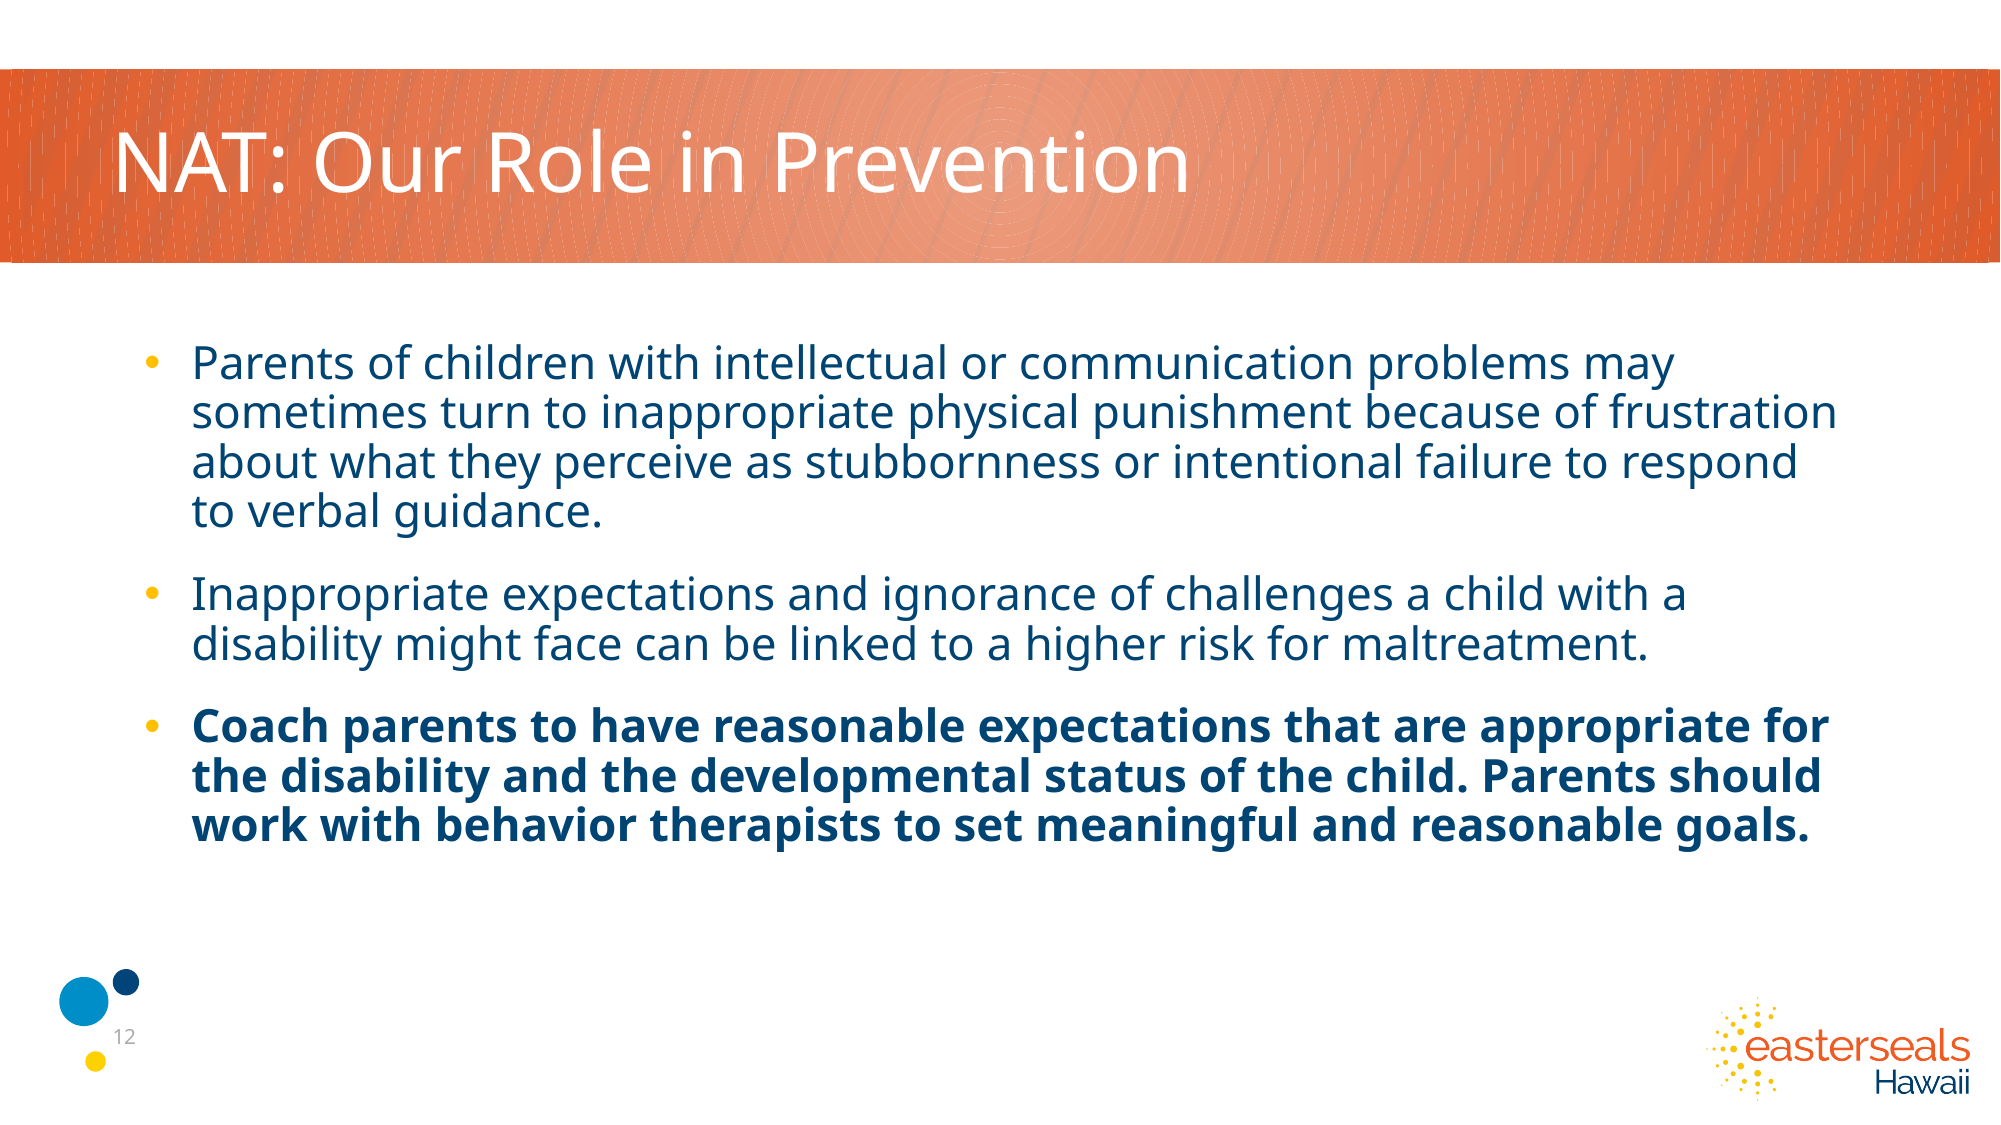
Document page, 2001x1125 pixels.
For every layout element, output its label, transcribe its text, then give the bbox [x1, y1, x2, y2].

slide_number 12 [112, 1013, 247, 1063]
title NAT: Our Role in Prevention [95, 103, 1851, 228]
text_box Parents of children with intellectual or communication problems may sometimes turn to inappropriate physical punishment because of frustration about what they perceive as stubbornness or intentional failure to respond to verbal guidance. Inappropriate expectations and ignorance of challenges a child with a disability might face can be linked to a higher risk for maltreatment. Coach parents to have reasonable expectations that are appropriate for the disability and the developmental status of the child. Parents should work with behavior therapists to set meaningful and reasonable goals. [129, 332, 1855, 842]
picture [1706, 997, 1970, 1101]
